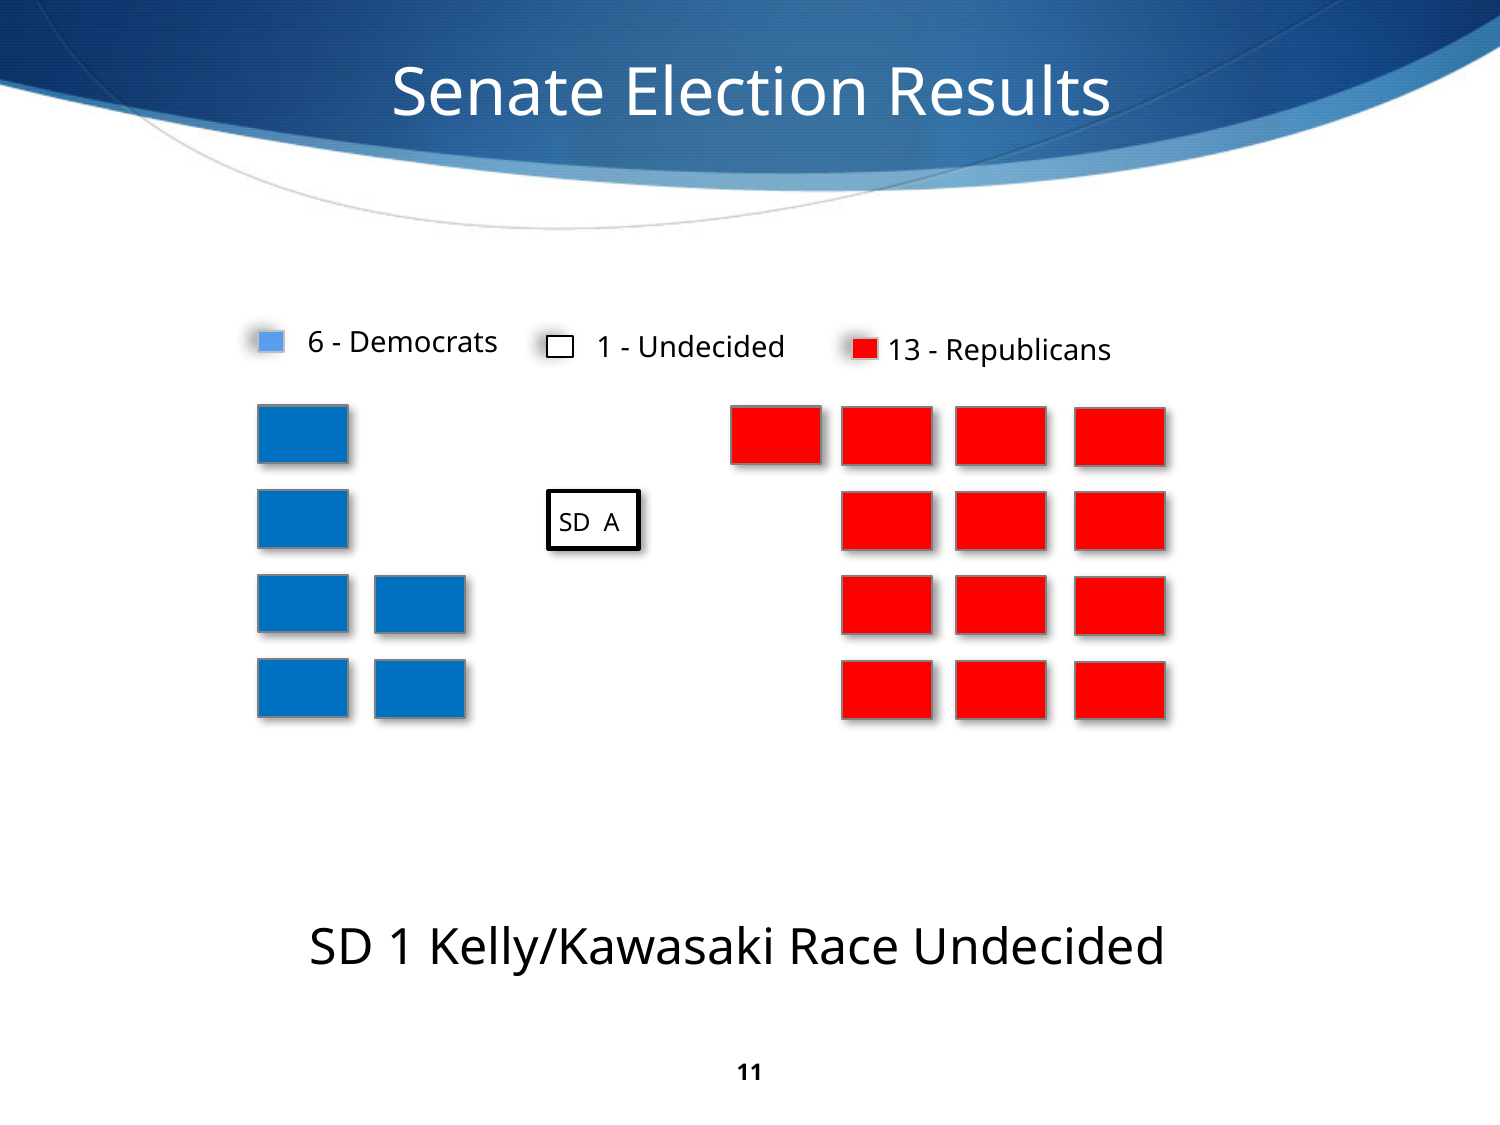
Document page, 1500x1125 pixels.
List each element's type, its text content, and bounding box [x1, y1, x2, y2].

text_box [543, 490, 645, 550]
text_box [546, 320, 882, 369]
text_box SD 1 Kelly/Kawasaki Race Undecided [284, 907, 1192, 973]
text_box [257, 315, 593, 719]
title Senate Election Results [77, 10, 1428, 168]
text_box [874, 323, 1133, 373]
picture [0, 0, 1500, 1125]
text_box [730, 405, 1166, 720]
slide_number 11 [706, 1042, 794, 1103]
